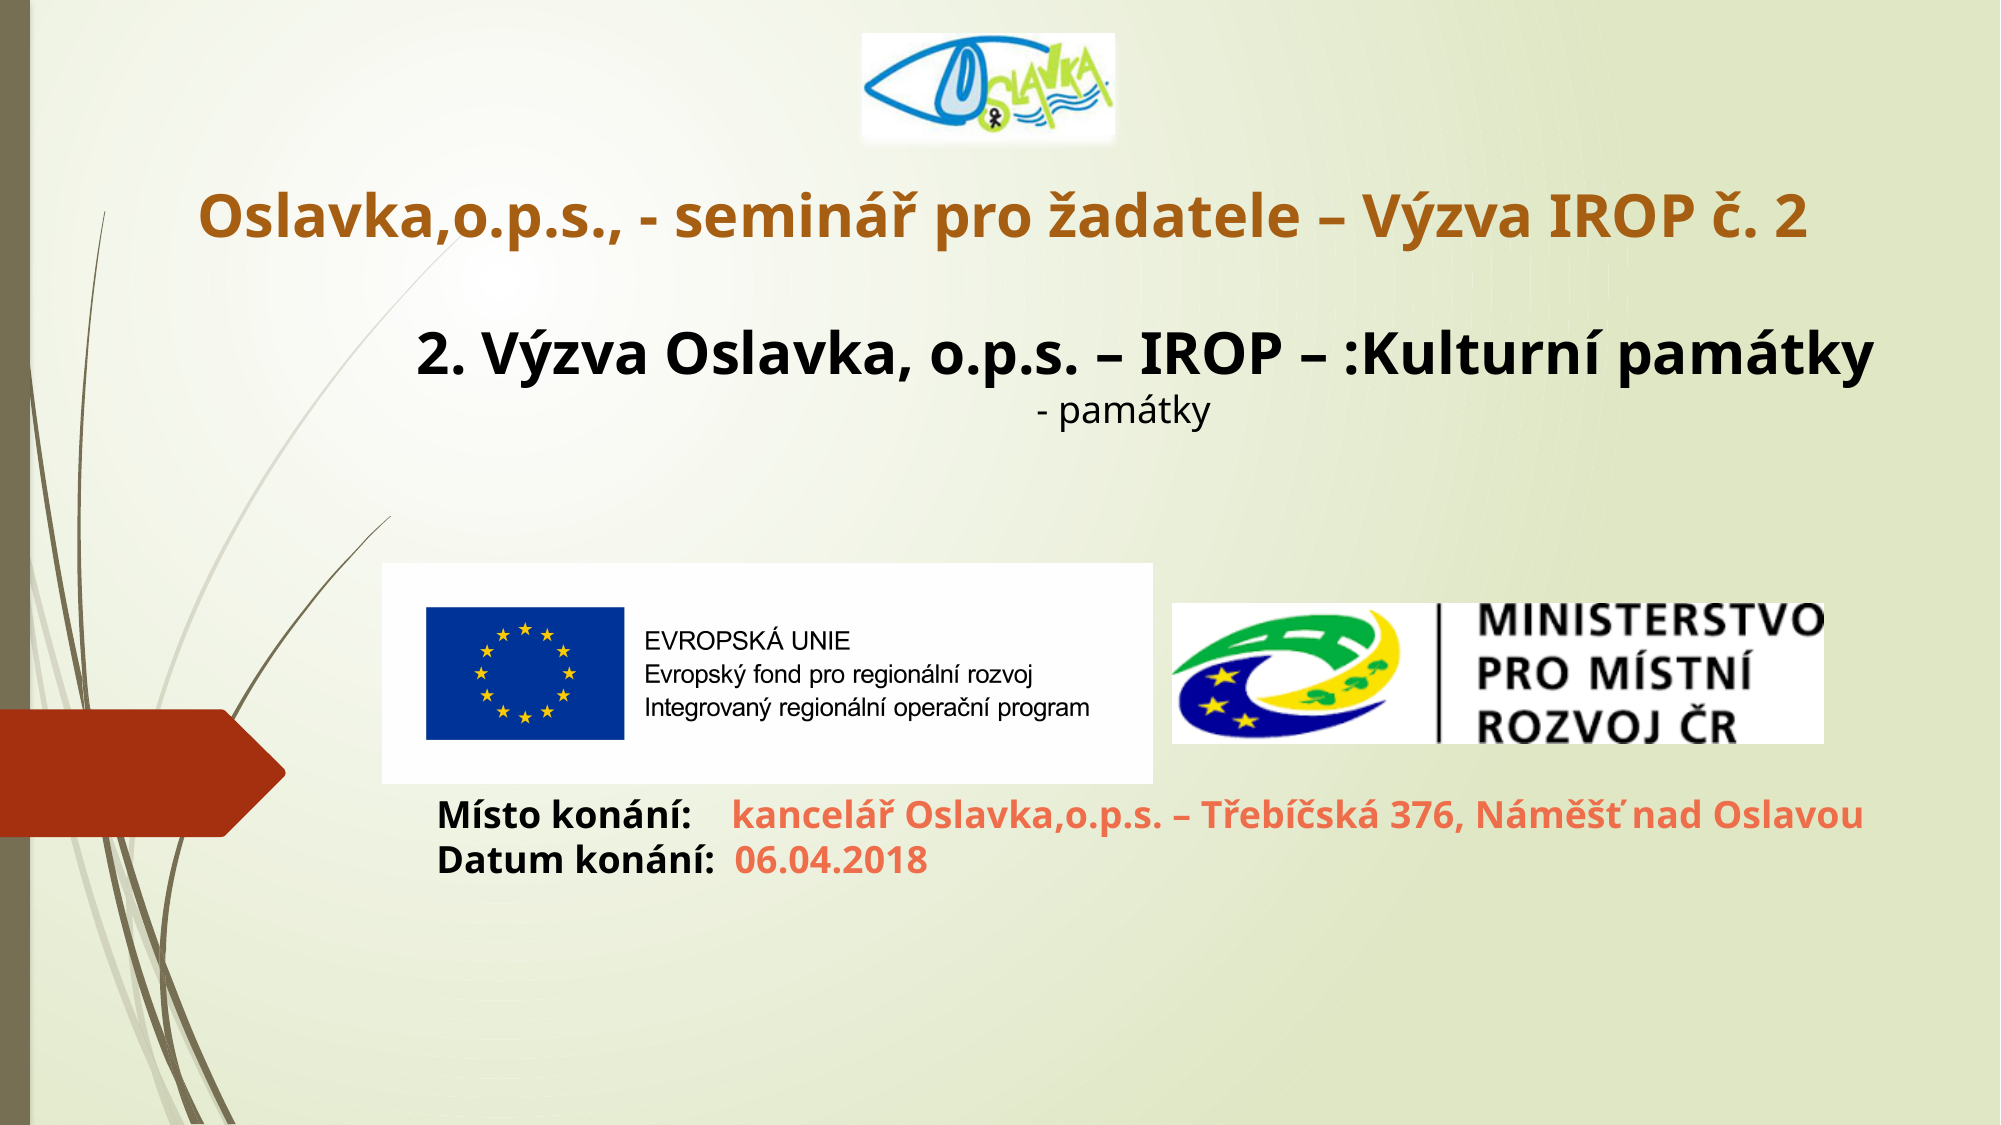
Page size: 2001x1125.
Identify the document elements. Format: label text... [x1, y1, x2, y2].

text_box 2. Výzva Oslavka, o.p.s. – IROP – :Kulturní památky - památky Místo konání: kancelář Oslavka,o.p.s. – Třebíčská 376, Náměšť nad Oslavou Datum konání: 06.04.2018 [402, 308, 2000, 889]
subtitle Oslavka,o.p.s., - seminář pro žadatele – Výzva IROP č. 2 [74, 48, 2000, 262]
picture [1171, 603, 1824, 745]
picture [862, 32, 1115, 135]
picture [382, 563, 1153, 784]
